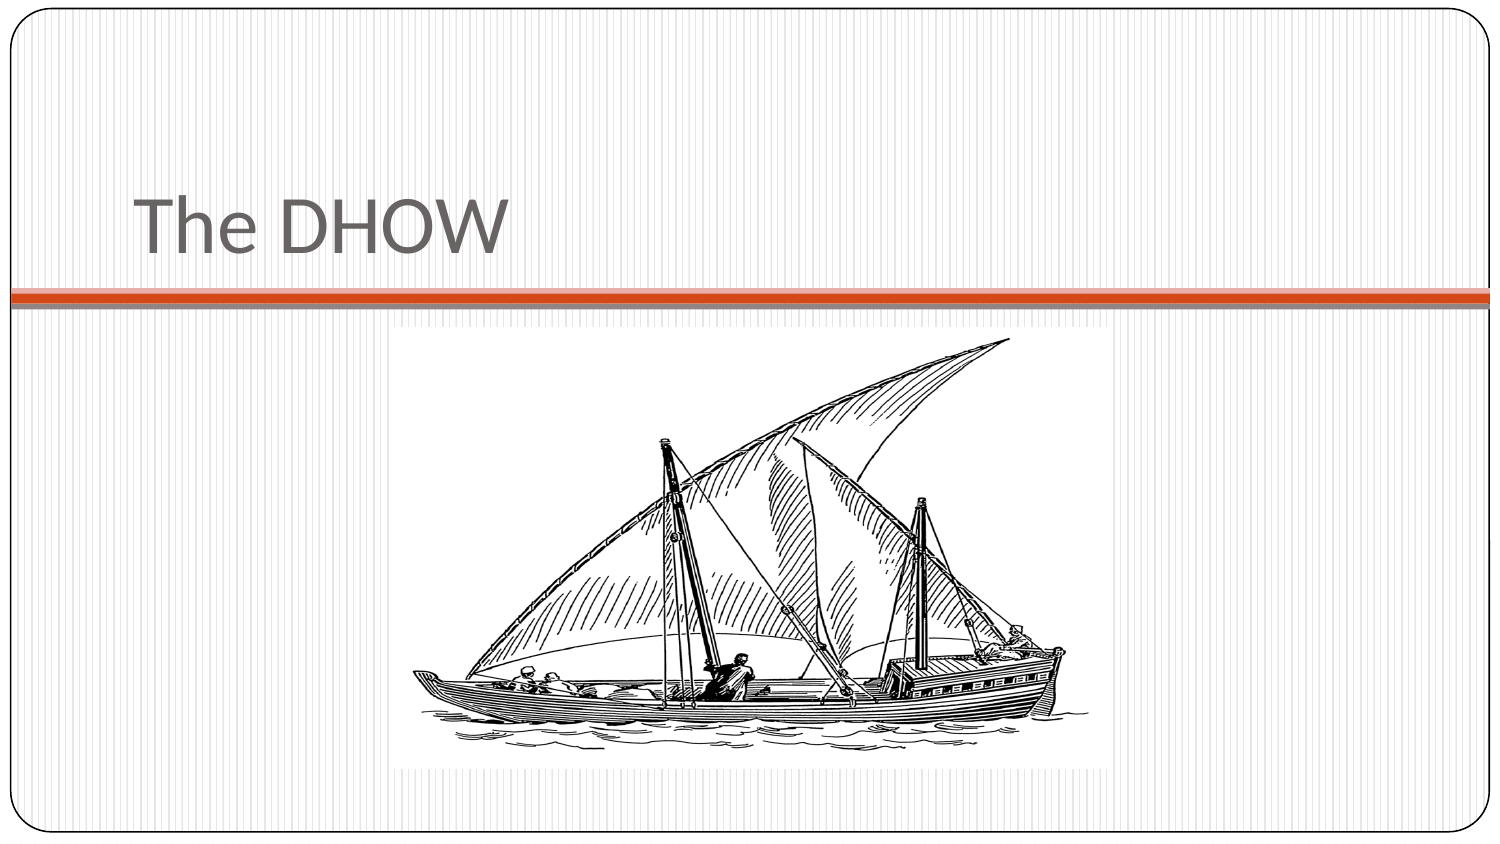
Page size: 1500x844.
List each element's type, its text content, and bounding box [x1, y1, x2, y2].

picture [12, 10, 1488, 288]
title The DHOW [118, 117, 1394, 285]
picture [12, 310, 1488, 831]
